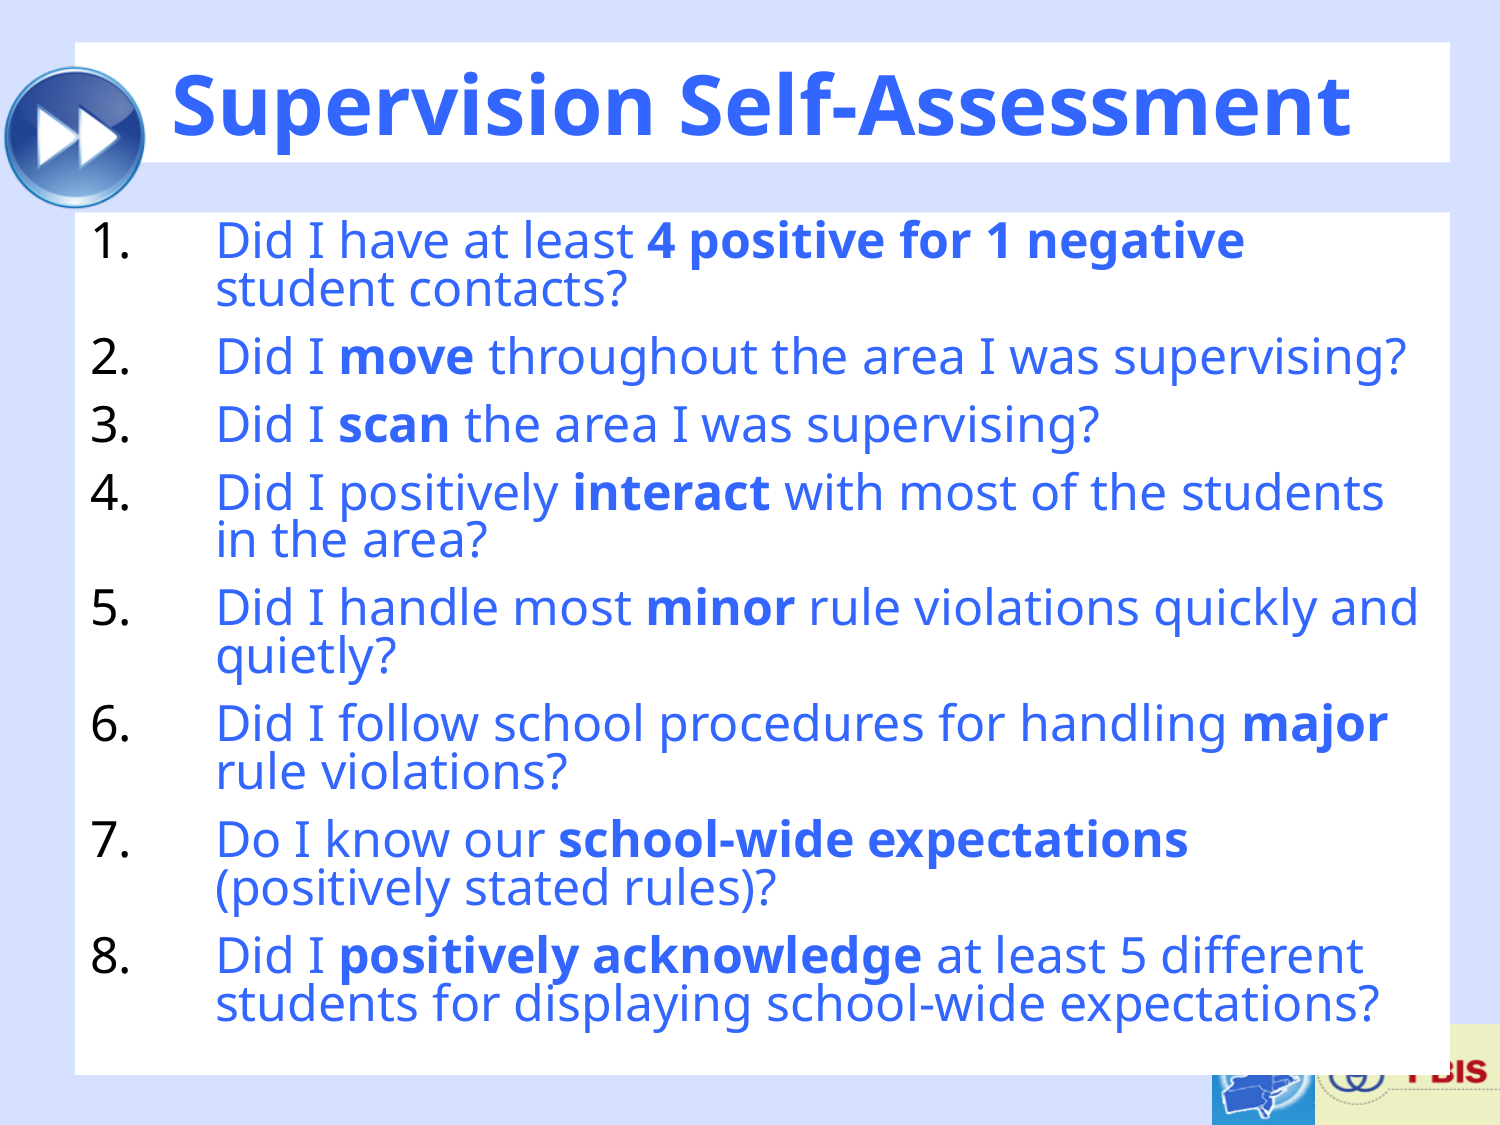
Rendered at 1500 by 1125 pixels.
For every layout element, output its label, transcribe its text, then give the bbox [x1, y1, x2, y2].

picture [0, 62, 151, 213]
list Did I have at least 4 positive for 1 negative student contacts? Did I move throughout the area I was supervising? Did I scan the area I was supervising? Did I positively interact with most of the students in the area? Did I handle most minor rule violations quickly and quietly? Did I follow school procedures for handling major rule violations? Do I know our school-wide expectations (positively stated rules)? Did I positively acknowledge at least 5 different students for displaying school-wide expectations? [74, 212, 1451, 1076]
picture [1212, 1024, 1500, 1125]
title Supervision Self-Assessment [74, 42, 1451, 163]
